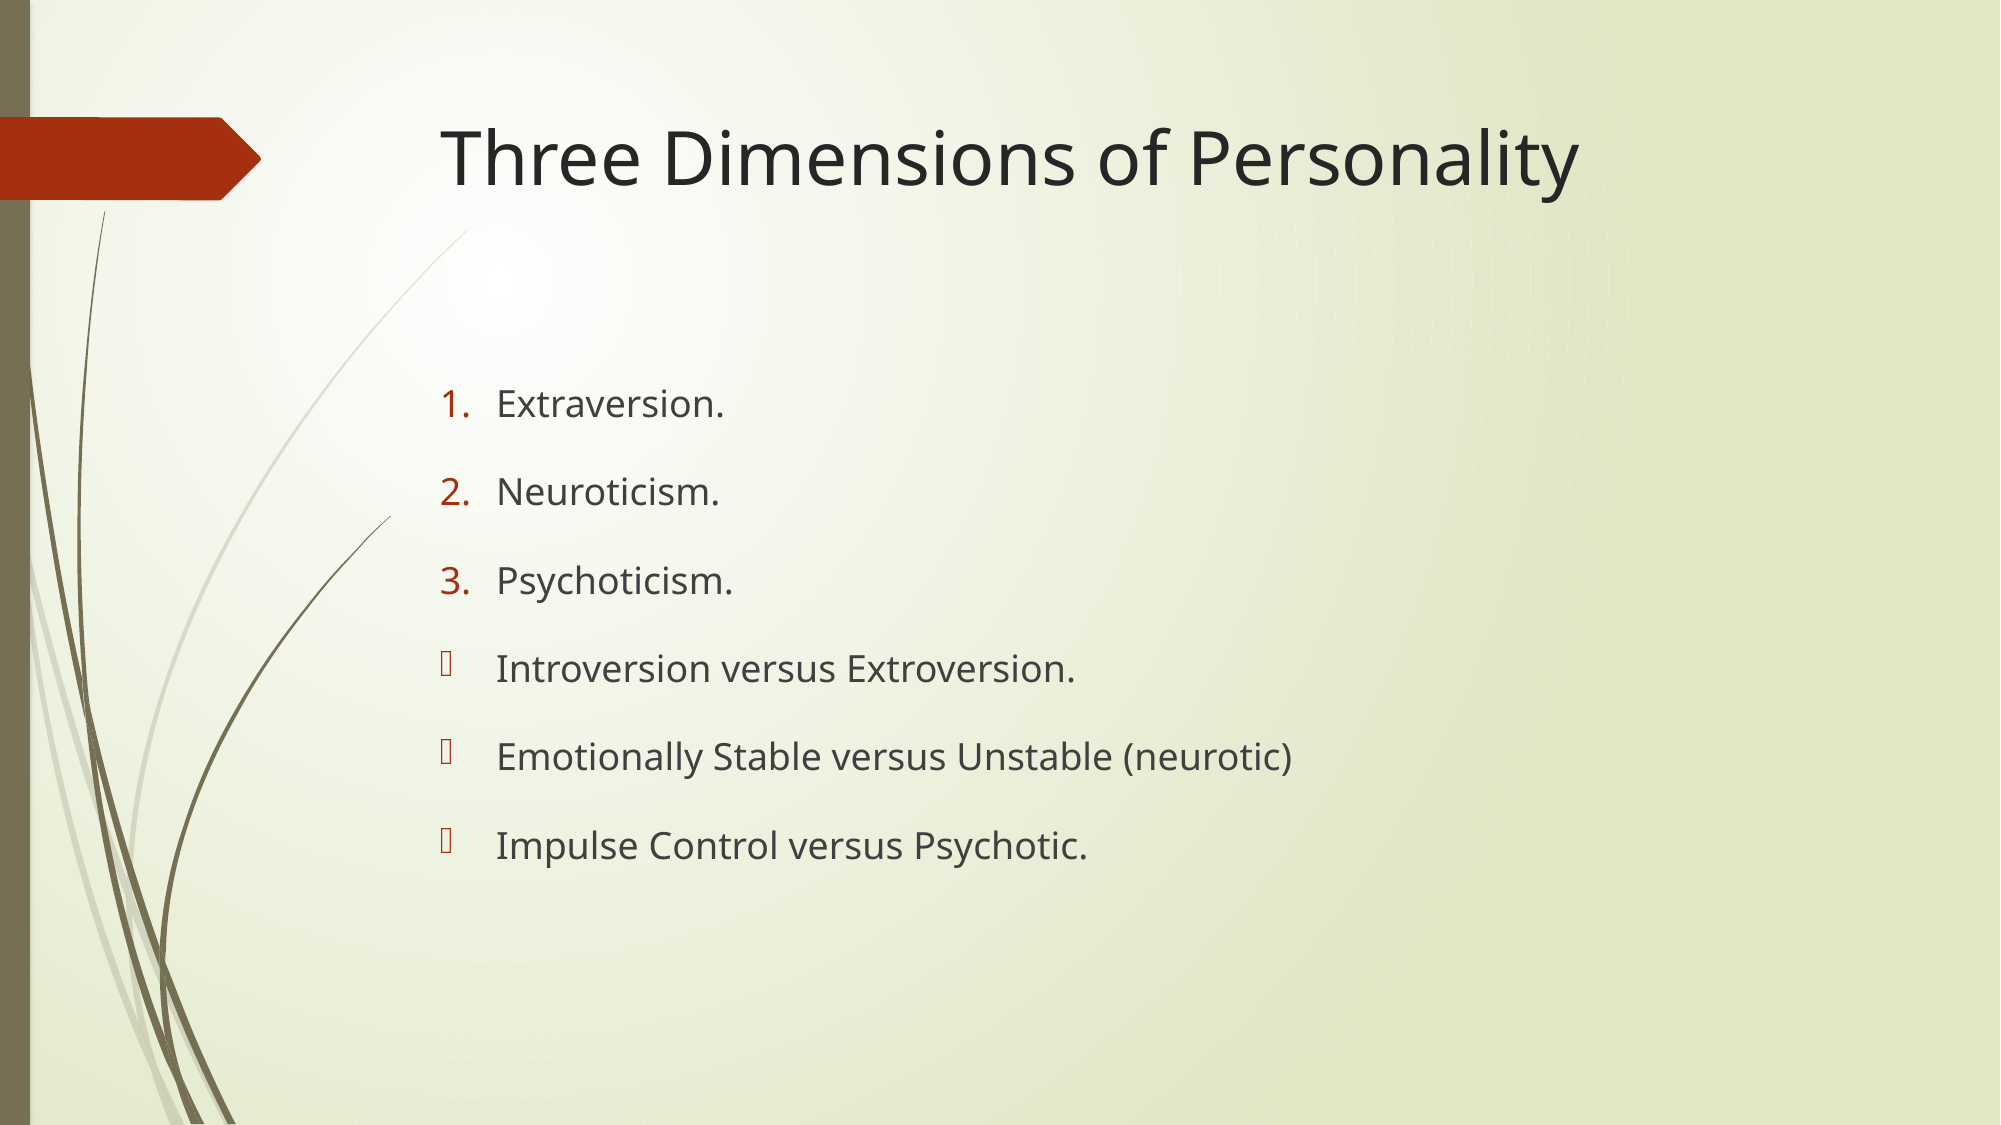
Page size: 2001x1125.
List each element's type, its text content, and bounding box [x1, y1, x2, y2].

list Extraversion. Neuroticism. Psychoticism. Introversion versus Extroversion. Emotionally Stable versus Unstable (neurotic) Impulse Control versus Psychotic. [424, 350, 1888, 970]
title Three Dimensions of Personality [425, 102, 1888, 313]
